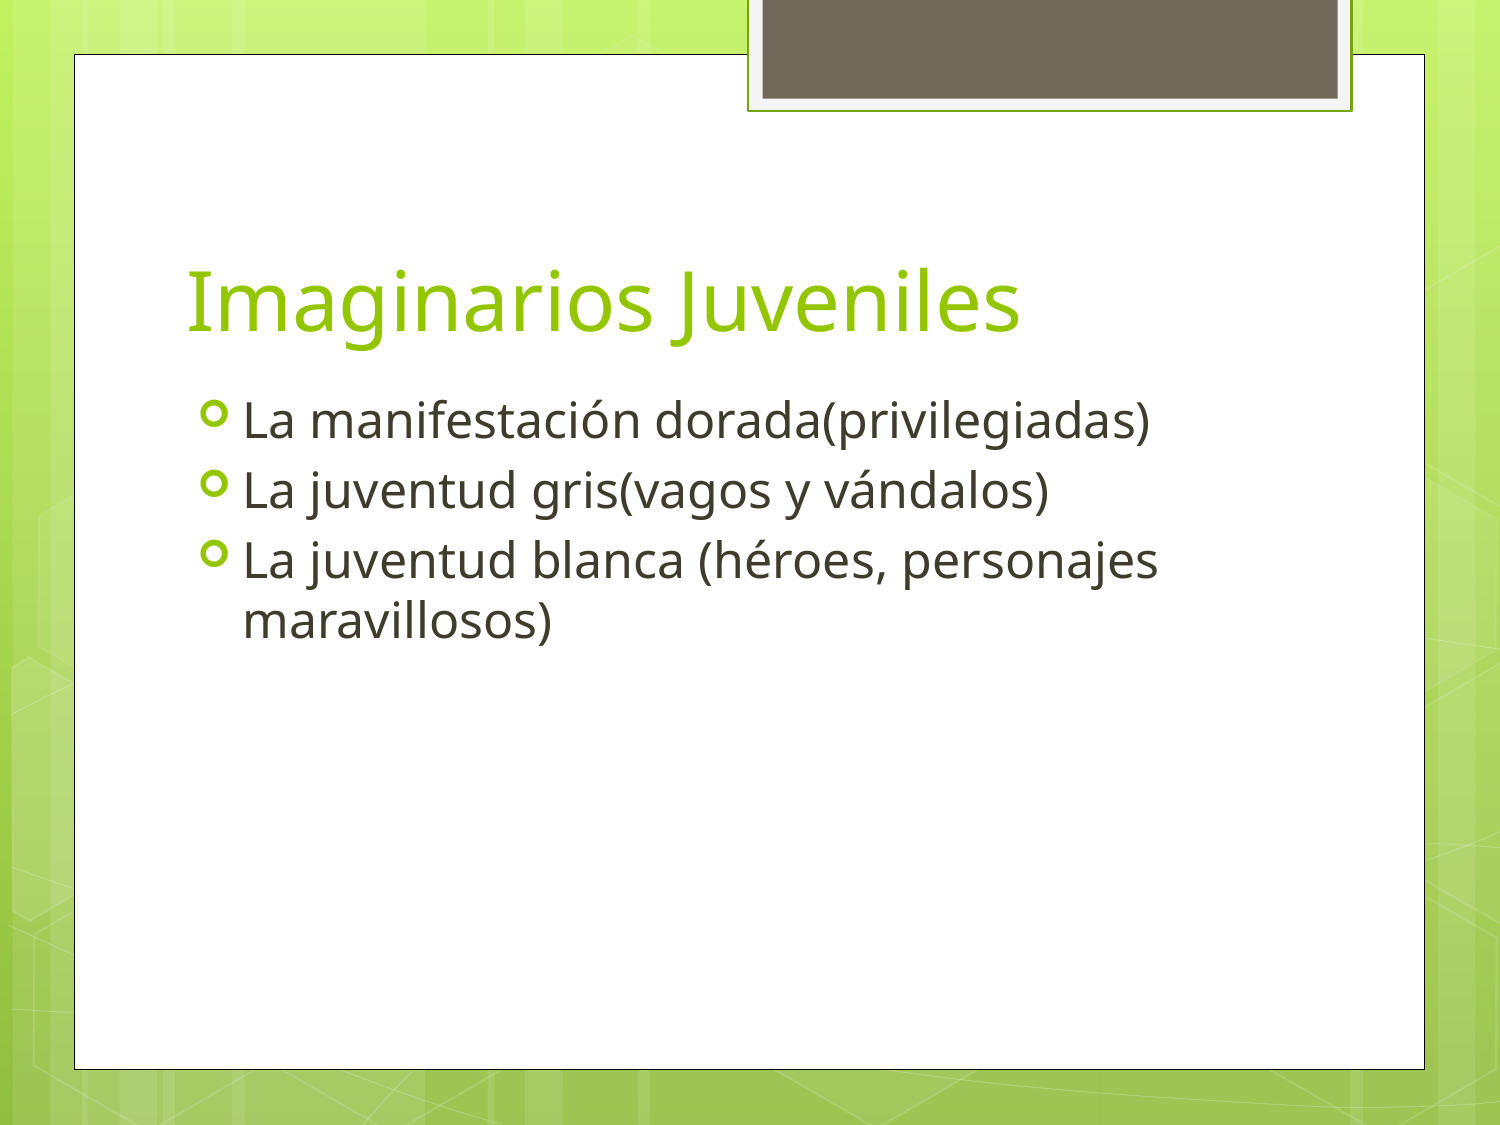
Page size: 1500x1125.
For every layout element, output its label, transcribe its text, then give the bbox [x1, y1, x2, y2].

list La manifestación dorada(privilegiadas) La juventud gris(vagos y vándalos) La juventud blanca (héroes, personajes maravillosos) [171, 381, 1283, 957]
title Imaginarios Juveniles [171, 168, 1324, 357]
